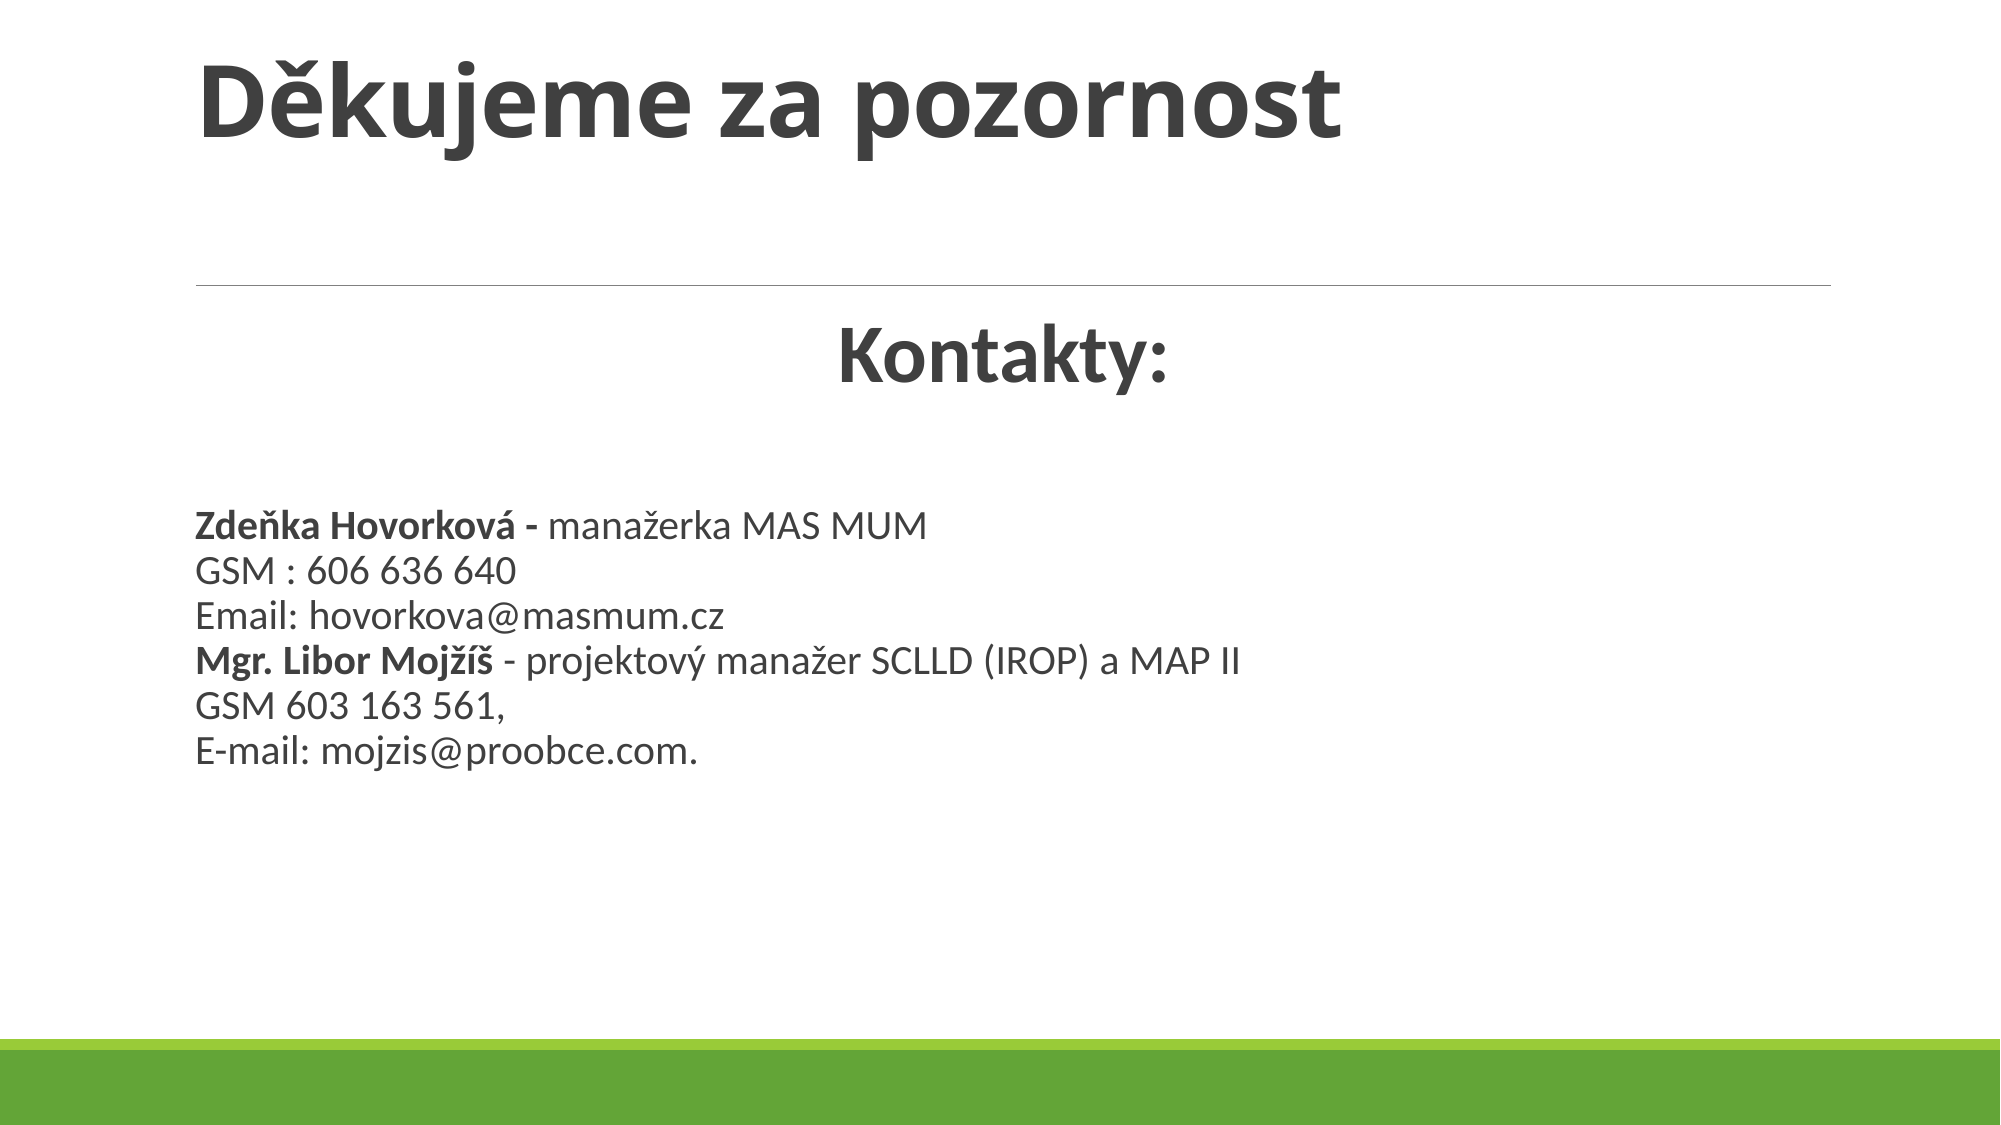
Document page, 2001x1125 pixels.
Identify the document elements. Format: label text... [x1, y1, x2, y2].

title Děkujeme za pozornost [180, 47, 1830, 285]
list Kontakty: Zdeňka Hovorková - manažerka MAS MUM GSM : 606 636 640 Email: hovorkova@masmum.cz Mgr. Libor Mojžíš - projektový manažer SCLLD (IROP) a MAP II GSM 603 163 561, E-mail: mojzis@proobce.com. [180, 302, 1830, 963]
